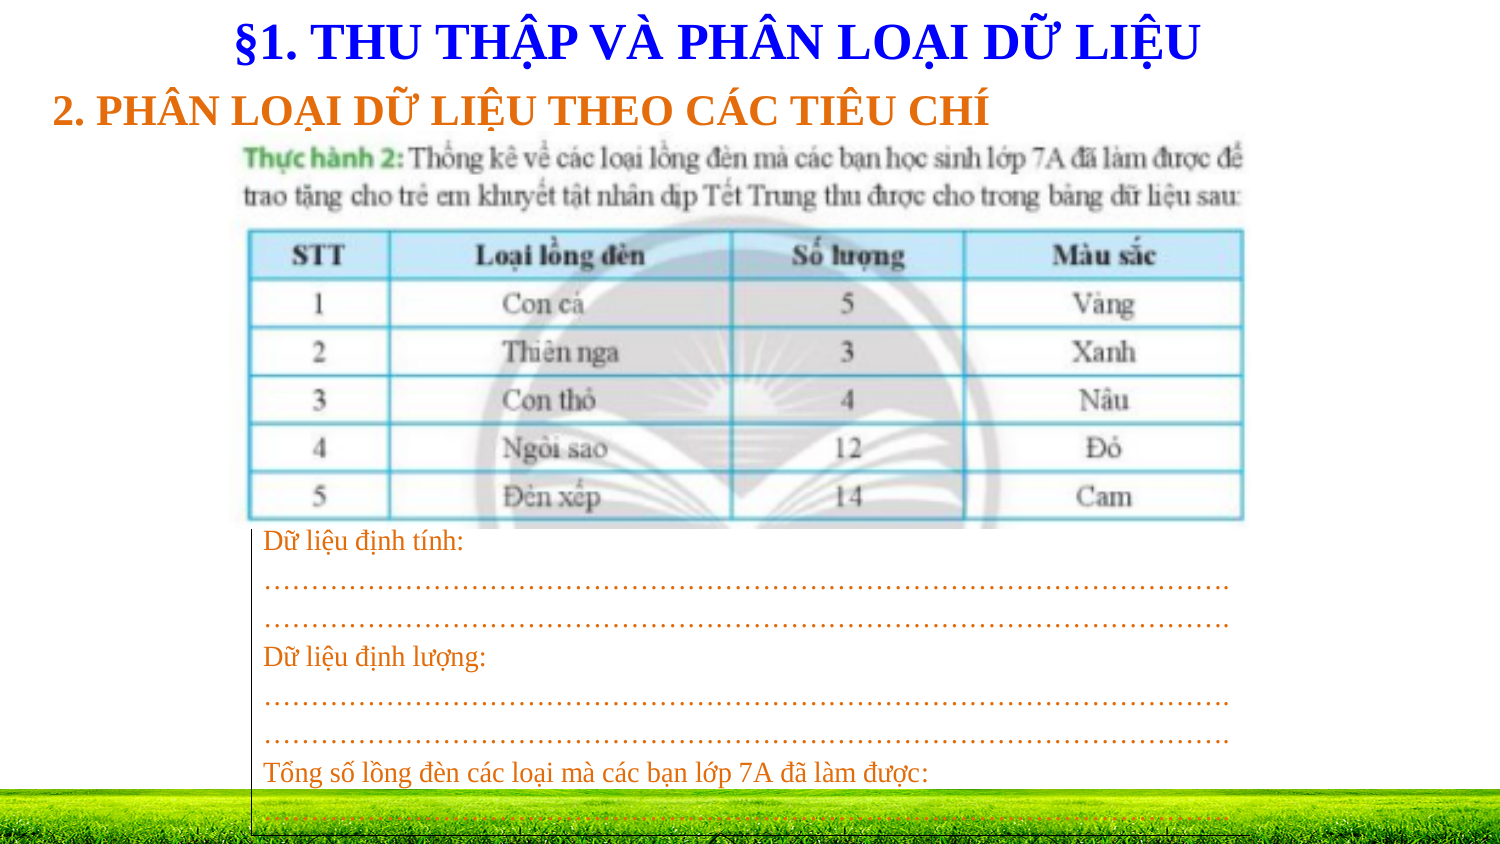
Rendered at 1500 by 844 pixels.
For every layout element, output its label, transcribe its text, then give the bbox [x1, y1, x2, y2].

text_box 2. PHÂN LOẠI DỮ LIỆU THEO CÁC TIÊU CHÍ [37, 74, 1125, 142]
picture [0, 131, 1500, 844]
text_box §1. THU THẬP VÀ PHÂN LOẠI DỮ LIỆU [170, 0, 1267, 78]
